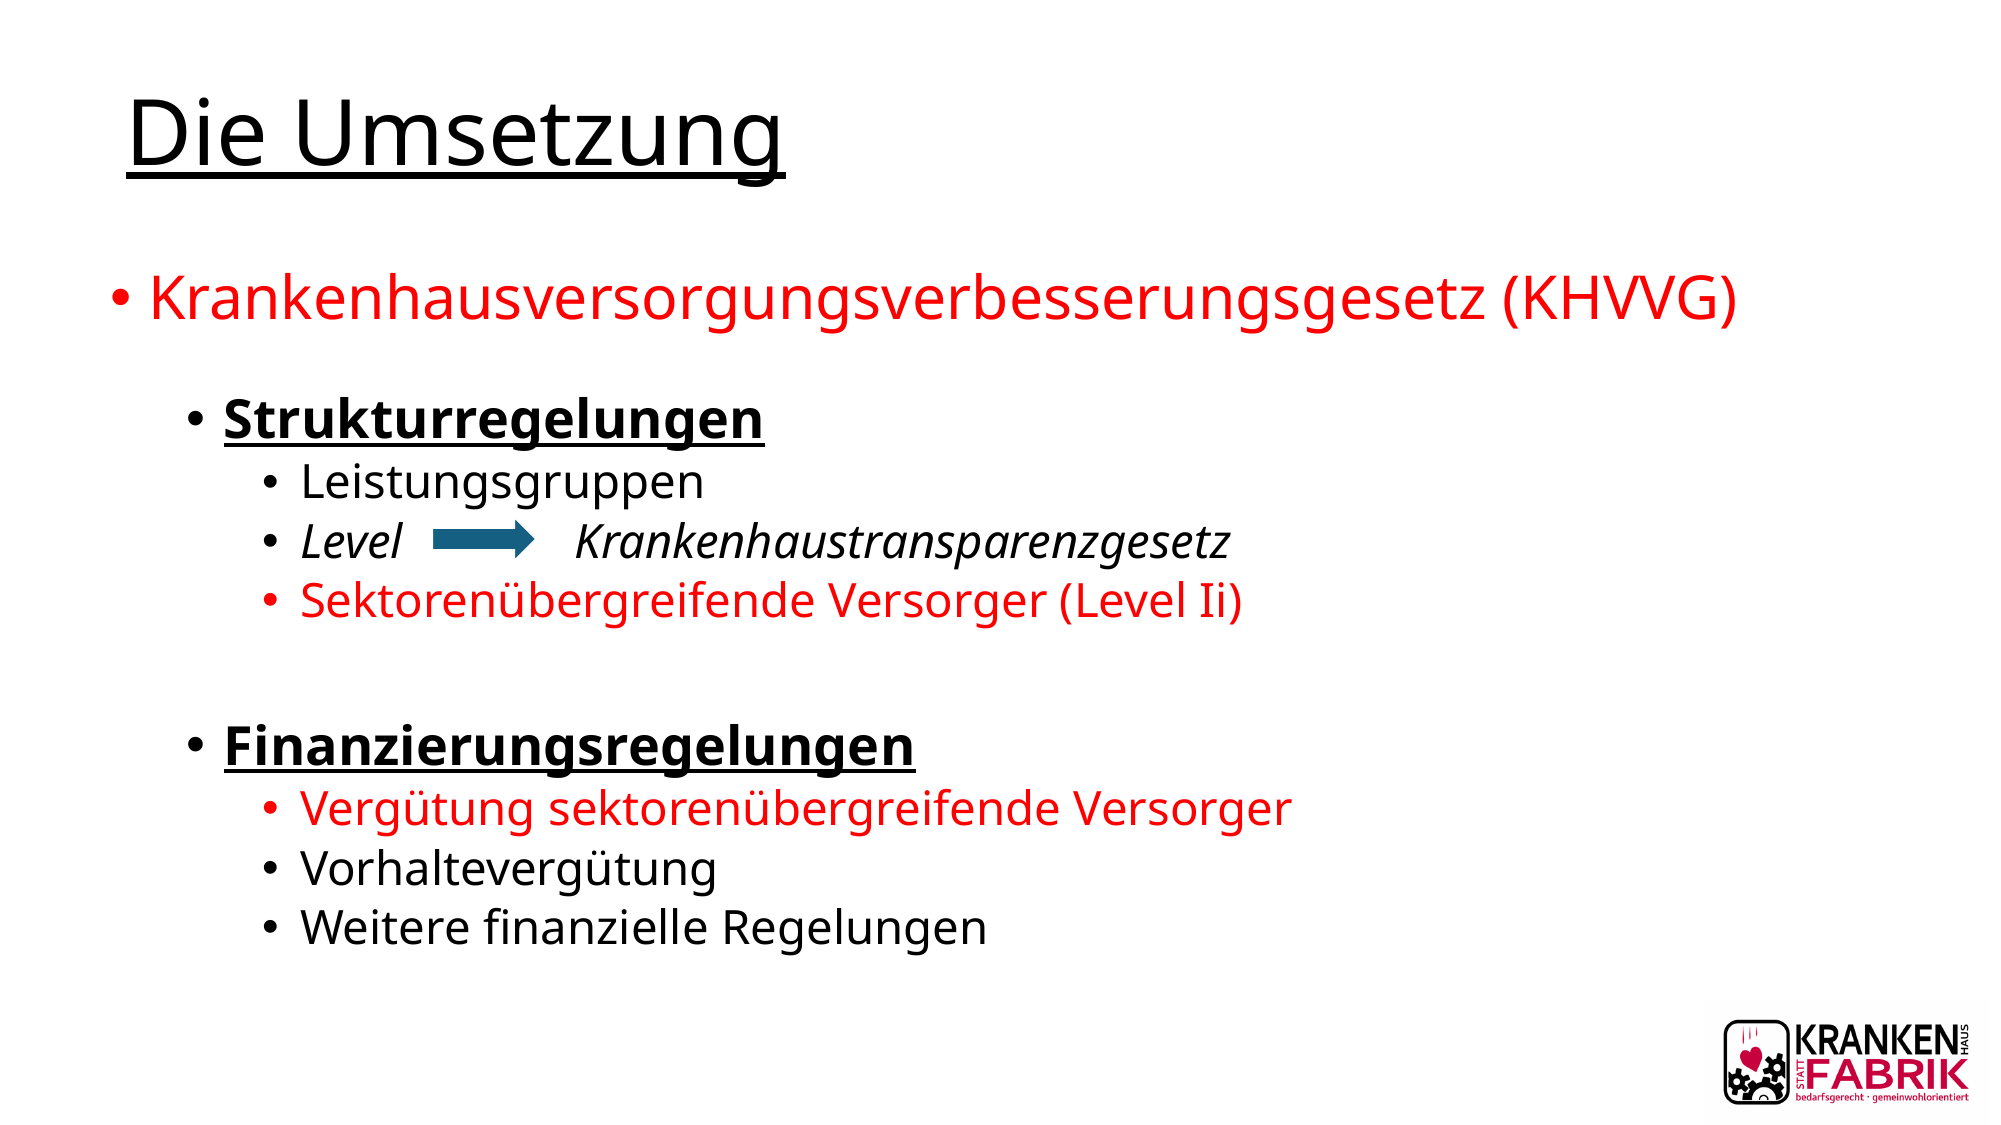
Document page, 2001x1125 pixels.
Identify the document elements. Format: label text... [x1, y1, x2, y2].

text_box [431, 515, 538, 563]
title Die Umsetzung [110, 27, 1836, 245]
list Krankenhausversorgungsverbesserungsgesetz (KHVVG) Strukturregelungen Leistungsgruppen Level Krankenhaustransparenzgesetz Sektorenübergreifende Versorger (Level Ii) Finanzierungsregelungen Vergütung sektorenübergreifende Versorger Vorhaltevergütung Weitere finanzielle Regelungen [95, 259, 1852, 974]
picture [1703, 999, 1989, 1125]
